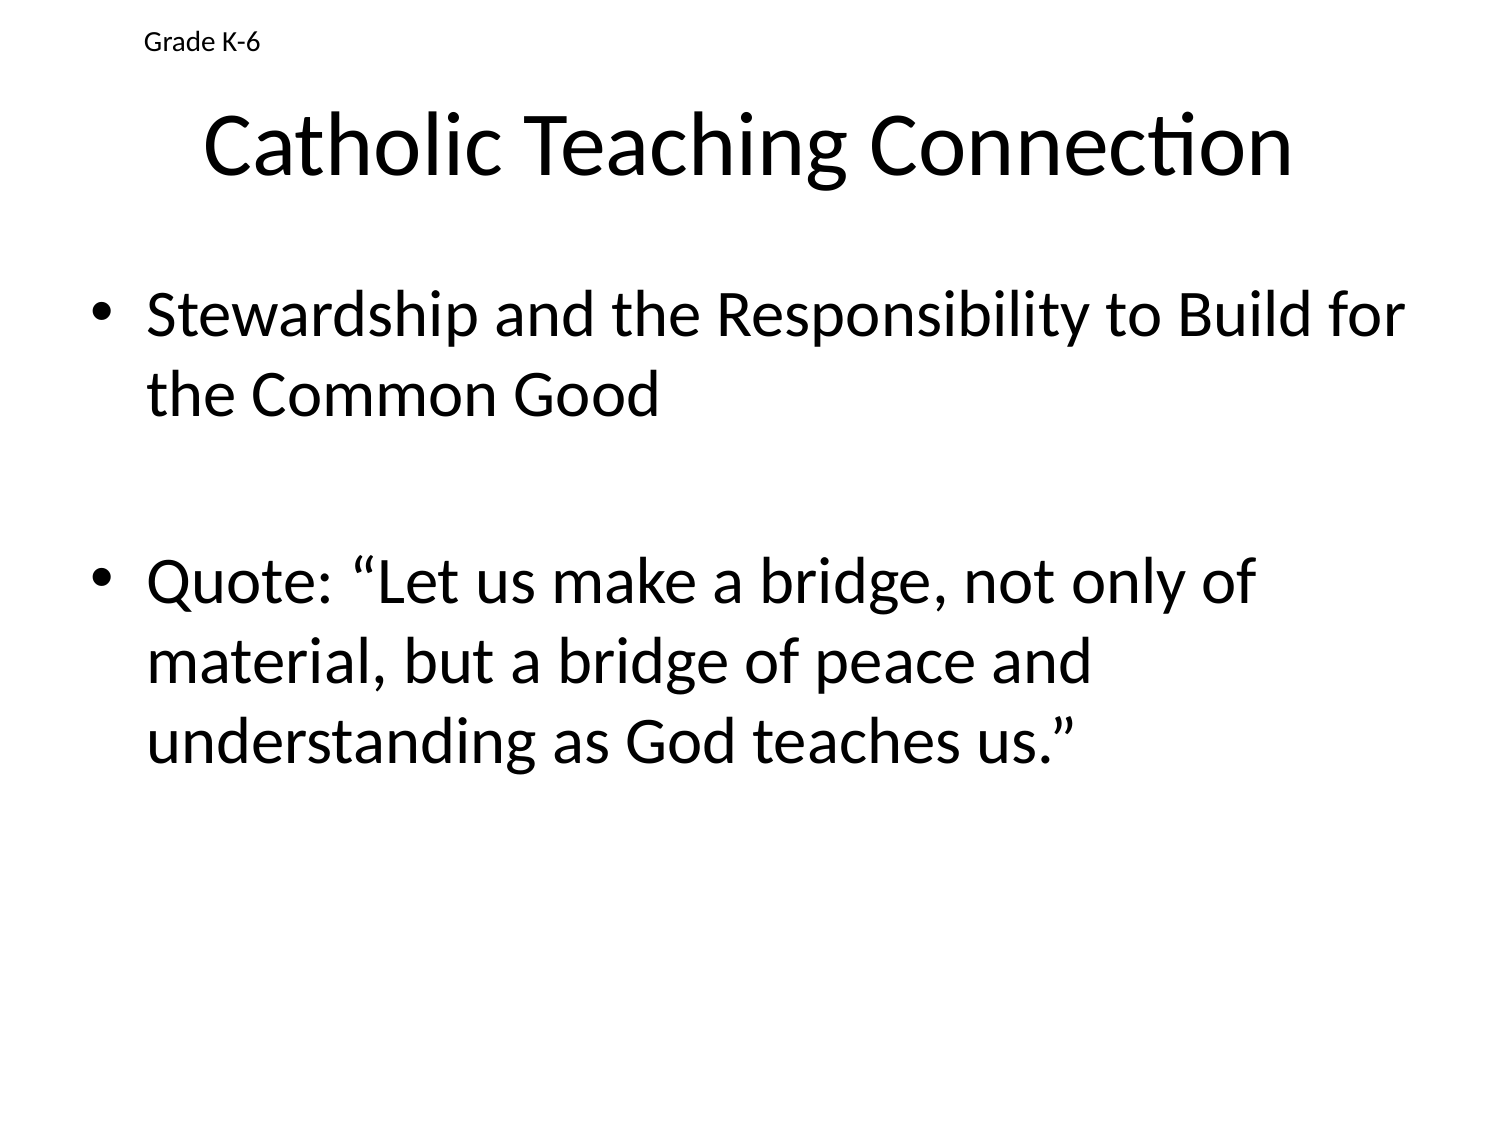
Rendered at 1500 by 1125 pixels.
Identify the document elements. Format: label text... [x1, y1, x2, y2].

list Stewardship and the Responsibility to Build for the Common Good Quote: “Let us make a bridge, not only of material, but a bridge of peace and understanding as God teaches us.” [75, 262, 1425, 1005]
title Catholic Teaching Connection [75, 45, 1425, 233]
text_box Grade K-6 [129, 14, 276, 65]
